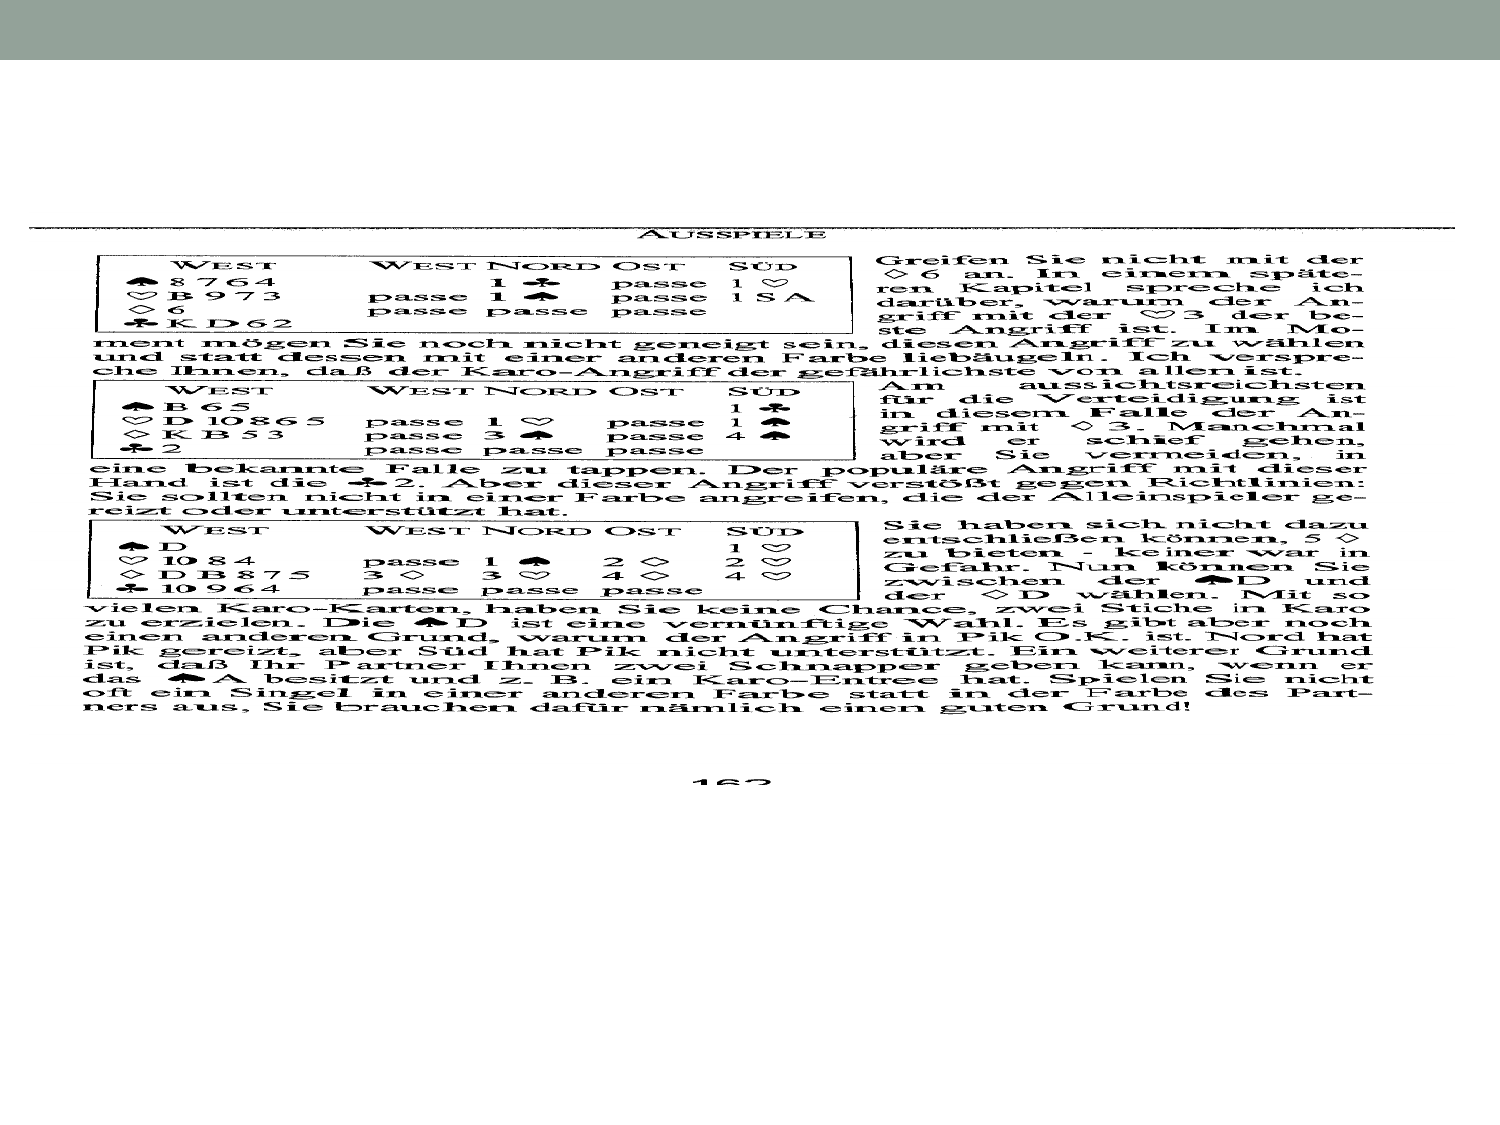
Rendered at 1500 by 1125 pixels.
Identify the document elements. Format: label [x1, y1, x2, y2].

picture [29, 211, 1455, 793]
